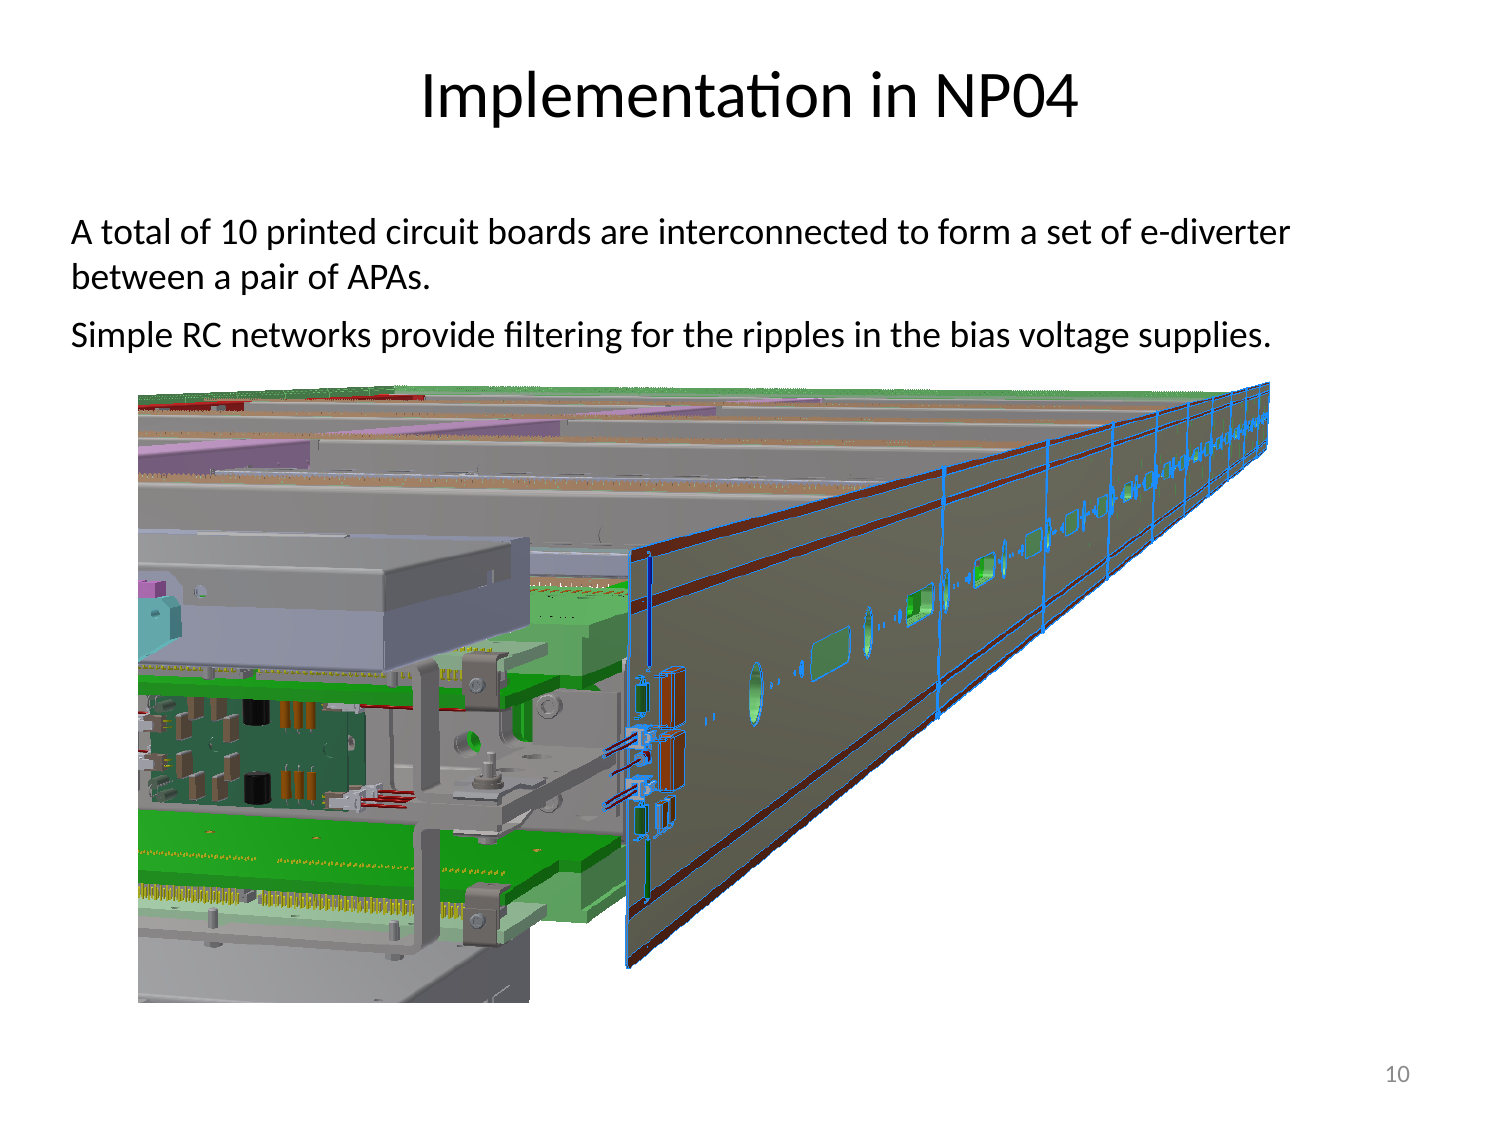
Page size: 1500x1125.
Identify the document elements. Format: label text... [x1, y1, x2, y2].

picture [138, 362, 1282, 1004]
slide_number 10 [1074, 1042, 1425, 1103]
text_box A total of 10 printed circuit boards are interconnected to form a set of e-diverter between a pair of APAs. Simple RC networks provide filtering for the ripples in the bias voltage supplies. [56, 199, 1400, 363]
title Implementation in NP04 [75, 45, 1425, 138]
